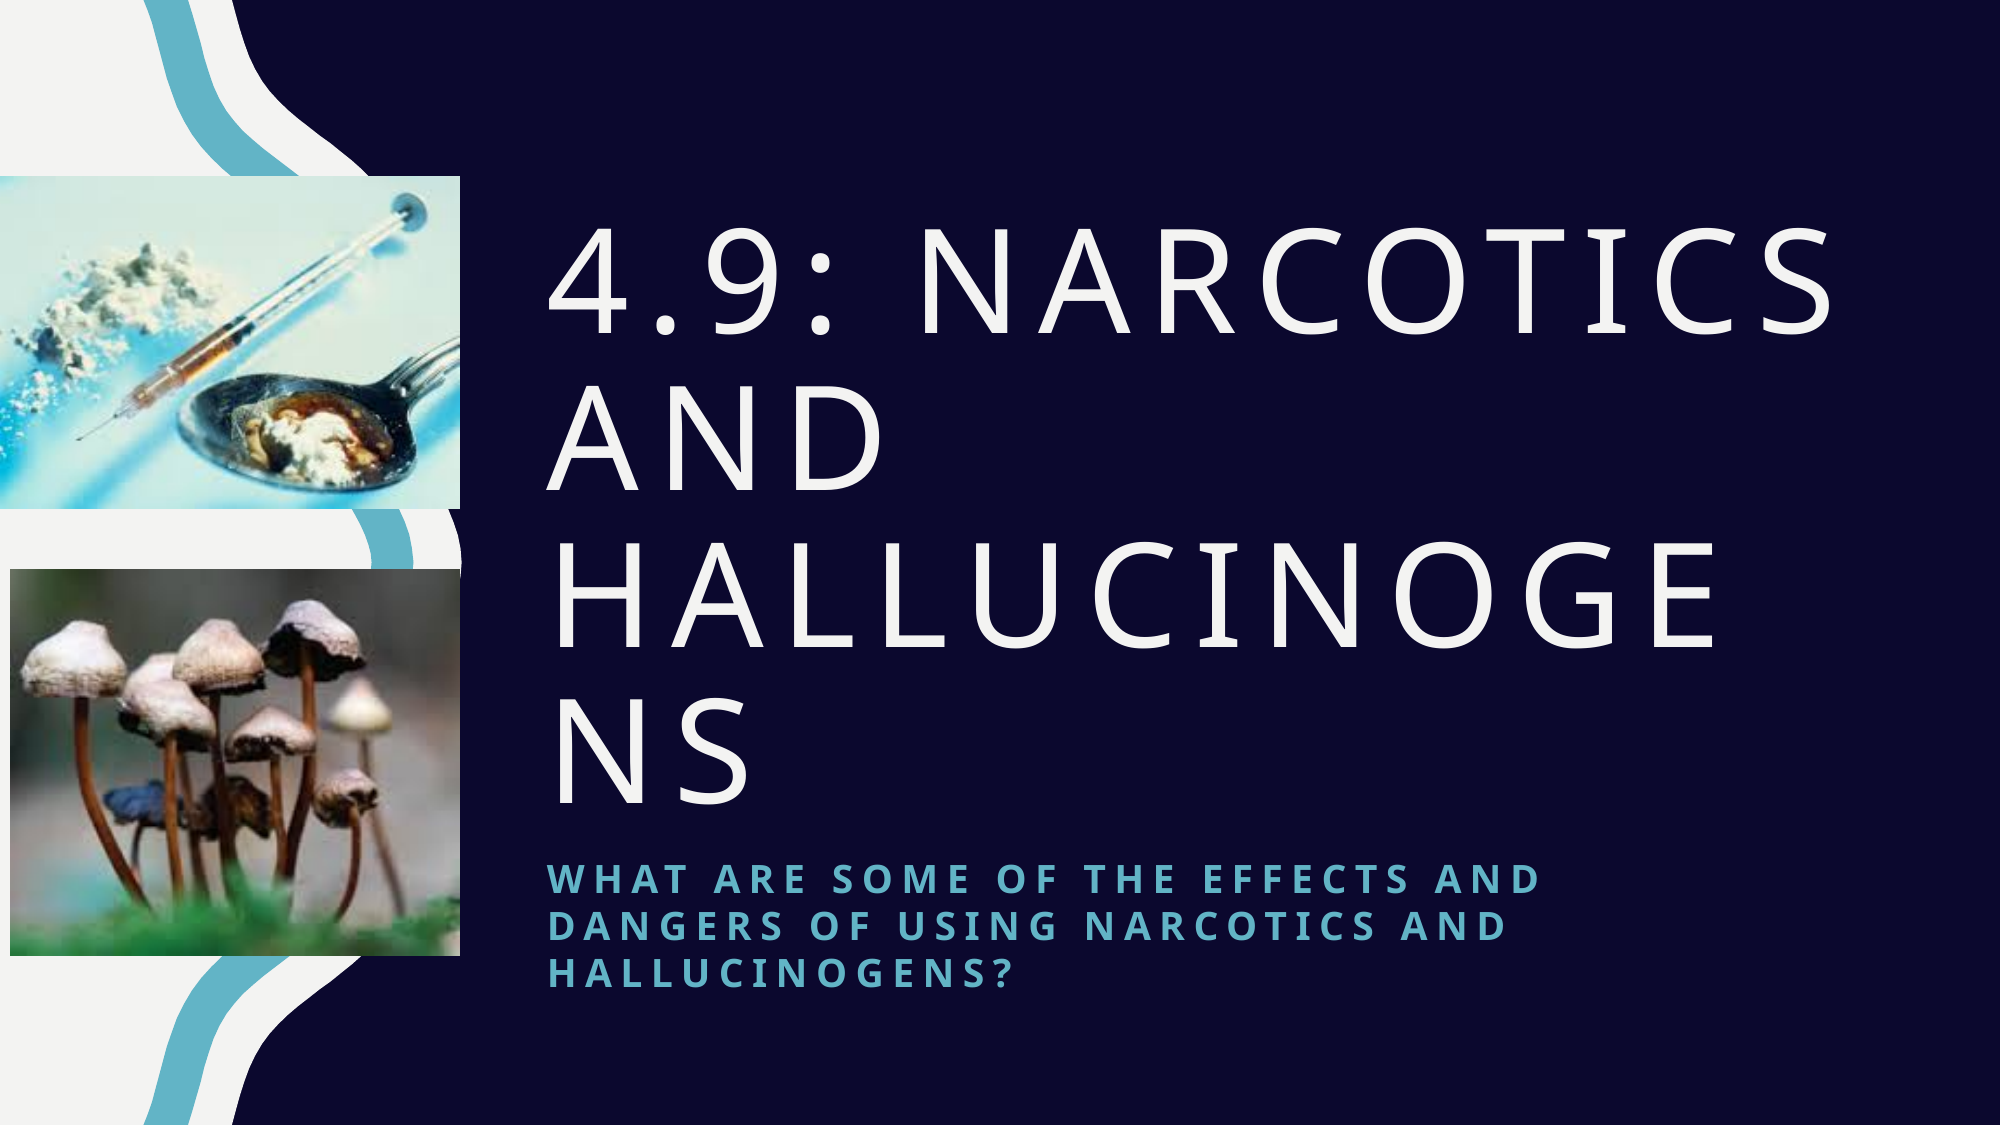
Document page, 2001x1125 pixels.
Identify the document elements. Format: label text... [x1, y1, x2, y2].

title 4.9: Narcotics and hallucinogens [531, 176, 1875, 843]
picture [0, 176, 460, 509]
list What are some of the effects and dangers of using narcotics and hallucinogens? [531, 846, 1684, 1003]
picture [10, 569, 460, 956]
